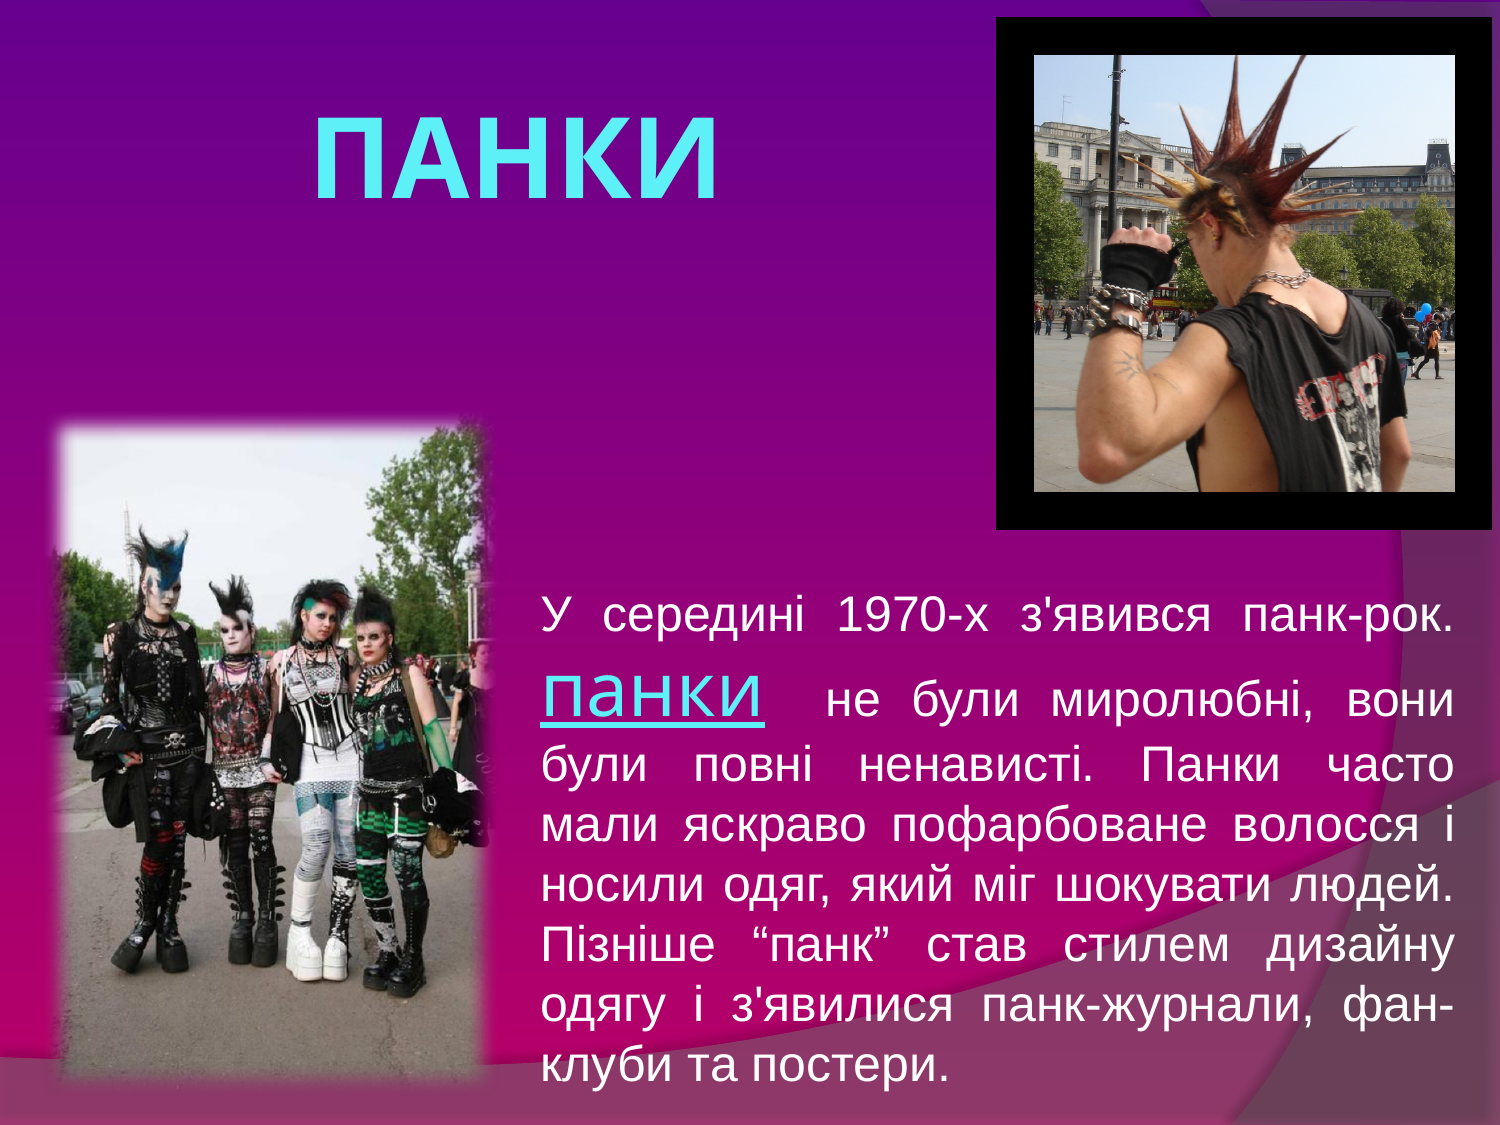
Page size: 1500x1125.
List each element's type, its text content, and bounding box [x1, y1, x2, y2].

picture [1033, 54, 1456, 493]
text_box панки [293, 78, 740, 229]
picture [41, 408, 500, 1097]
text_box У середині 1970-х з'явився панк-рок. панки не були миролюбні, вони були повні ненависті. Панки часто мали яскраво пофарбоване волосся і носили одяг, який міг шокувати людей. Пізніше “панк” став стилем дизайну одягу і з'явилися панк-журнали, фан-клуби та постери. [525, 574, 1471, 1099]
